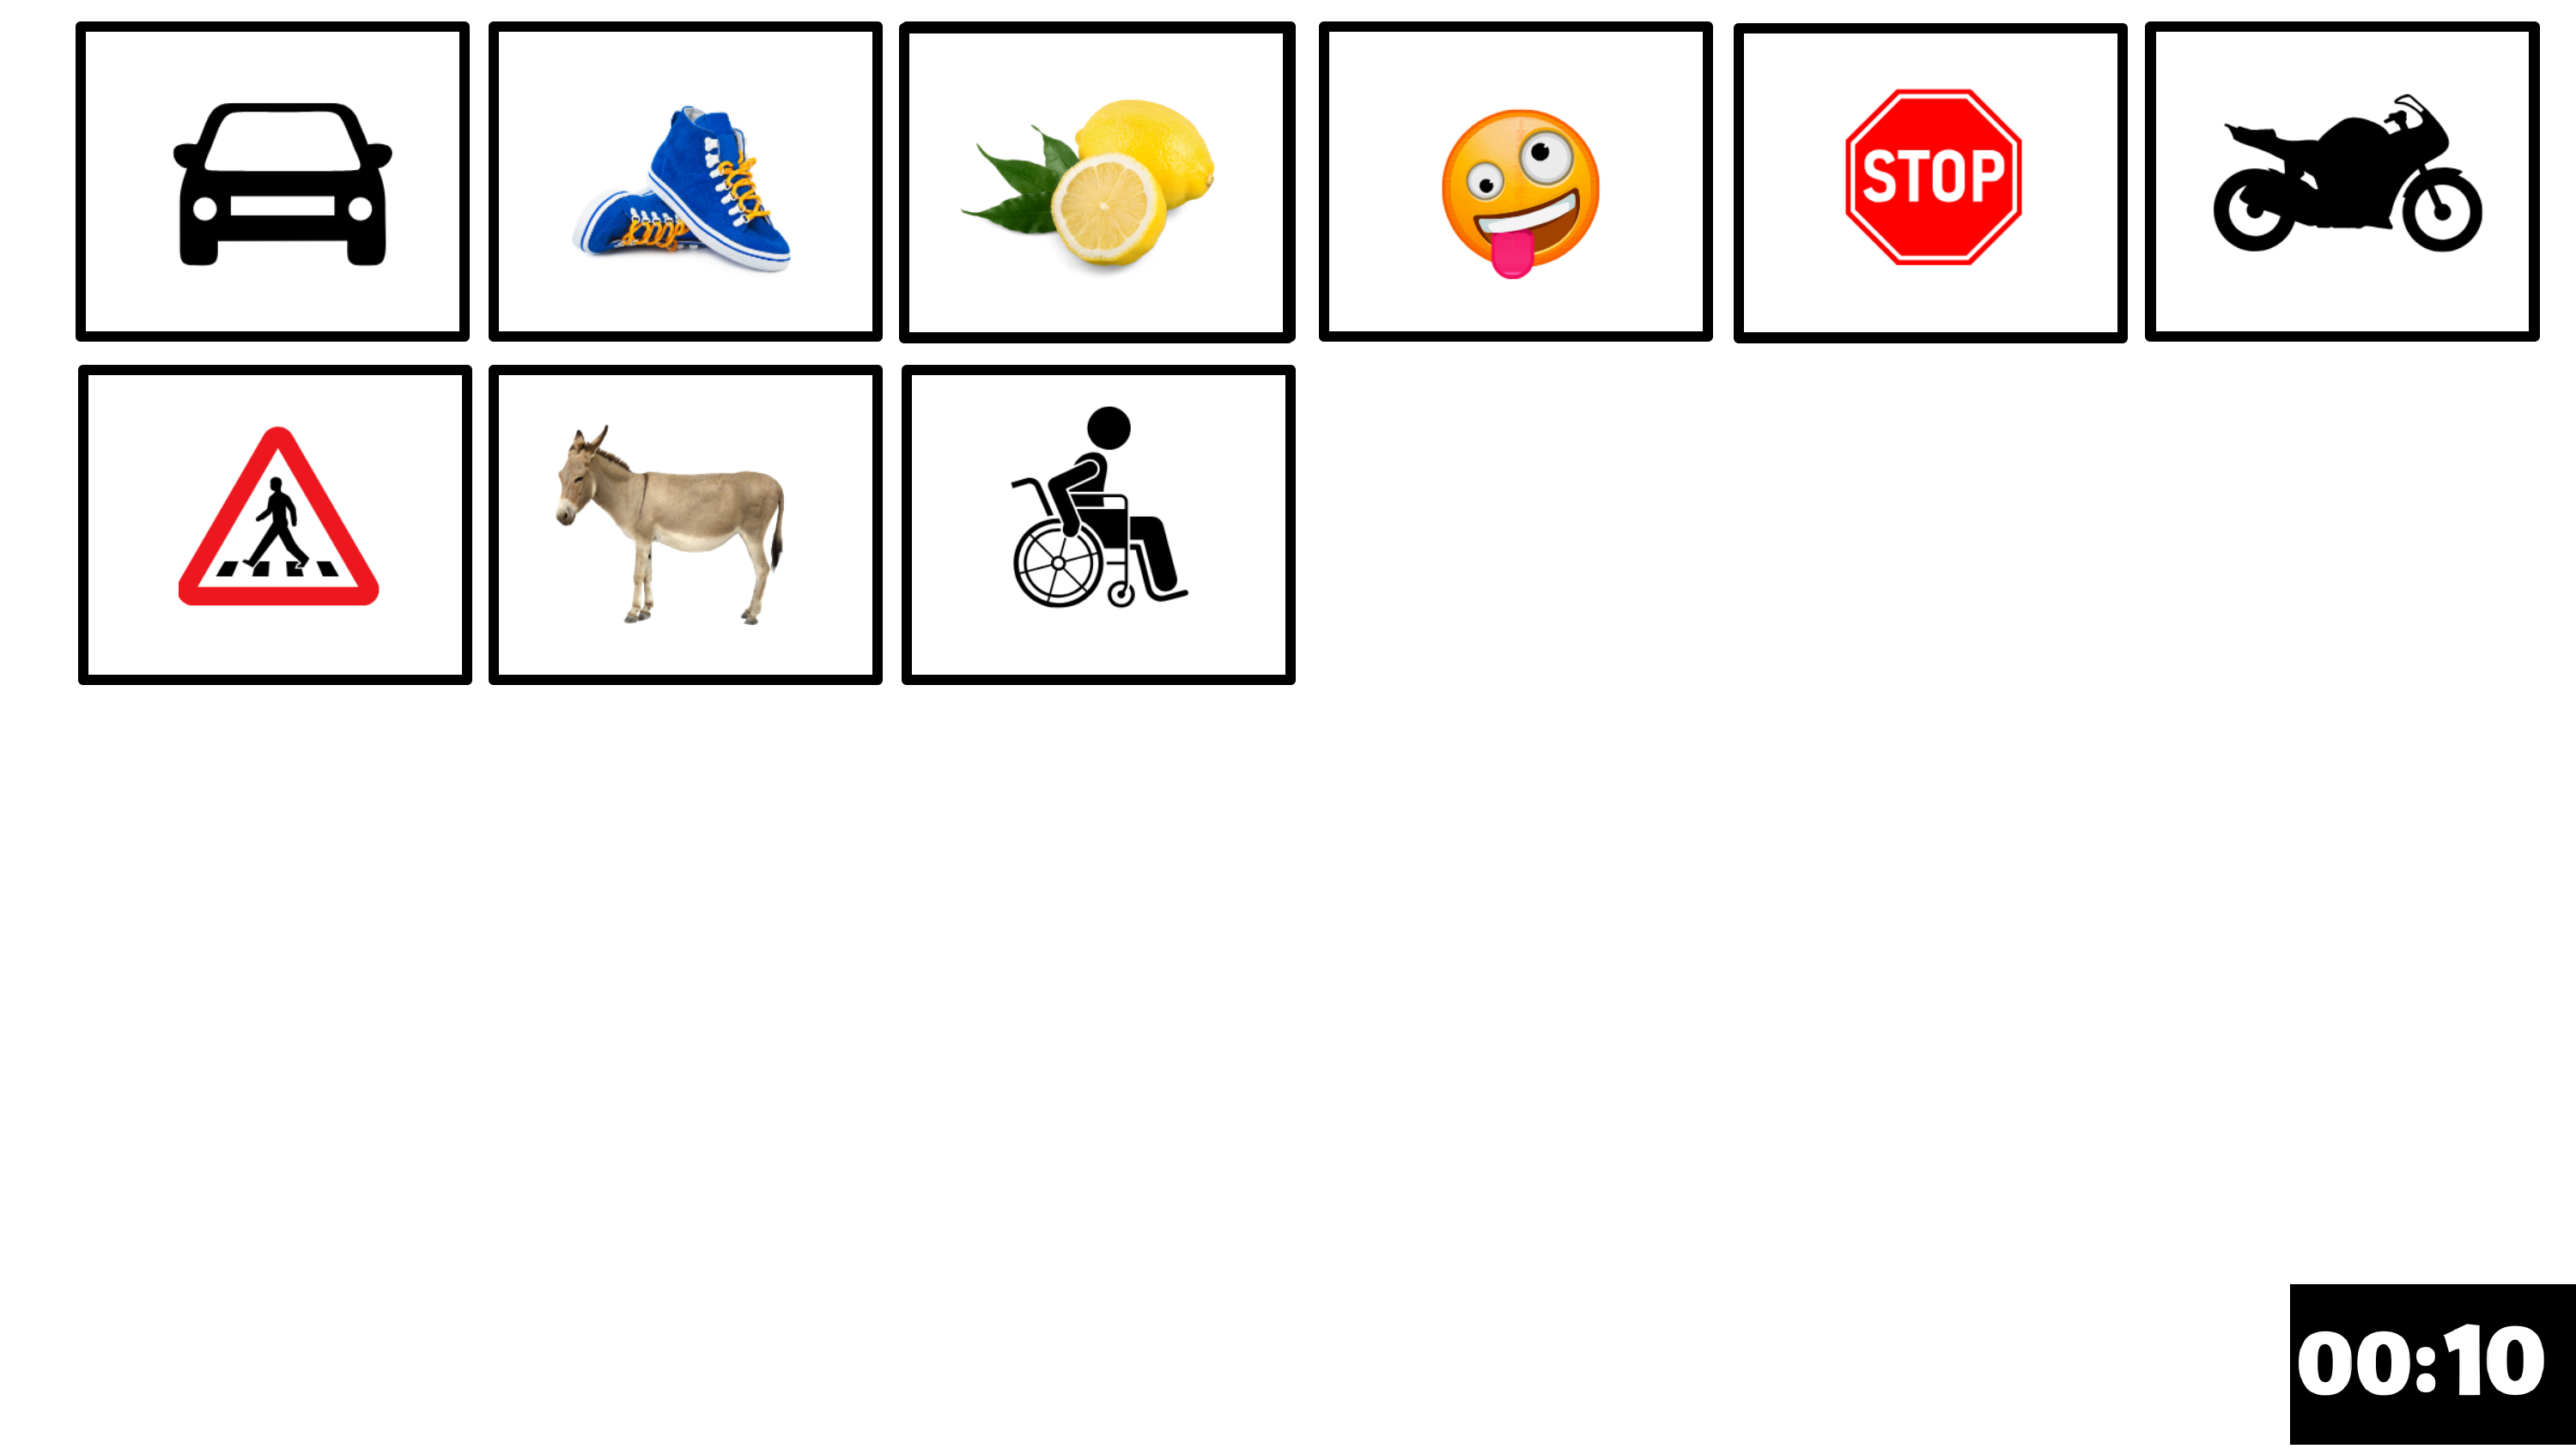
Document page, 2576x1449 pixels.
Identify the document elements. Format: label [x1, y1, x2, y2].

text_box [2289, 1283, 2576, 1446]
picture [569, 64, 804, 296]
text_box [906, 26, 1291, 337]
picture [1397, 76, 1635, 295]
text_box [2150, 26, 2535, 337]
picture [539, 414, 832, 650]
text_box [492, 368, 879, 682]
picture [179, 416, 399, 634]
picture [954, 65, 1233, 285]
text_box [1322, 25, 1710, 338]
text_box [82, 368, 469, 682]
text_box [1737, 27, 2124, 340]
text_box [906, 369, 1291, 681]
text_box [79, 25, 466, 338]
text_box [492, 25, 879, 338]
picture [1839, 45, 2030, 269]
picture [155, 94, 423, 278]
